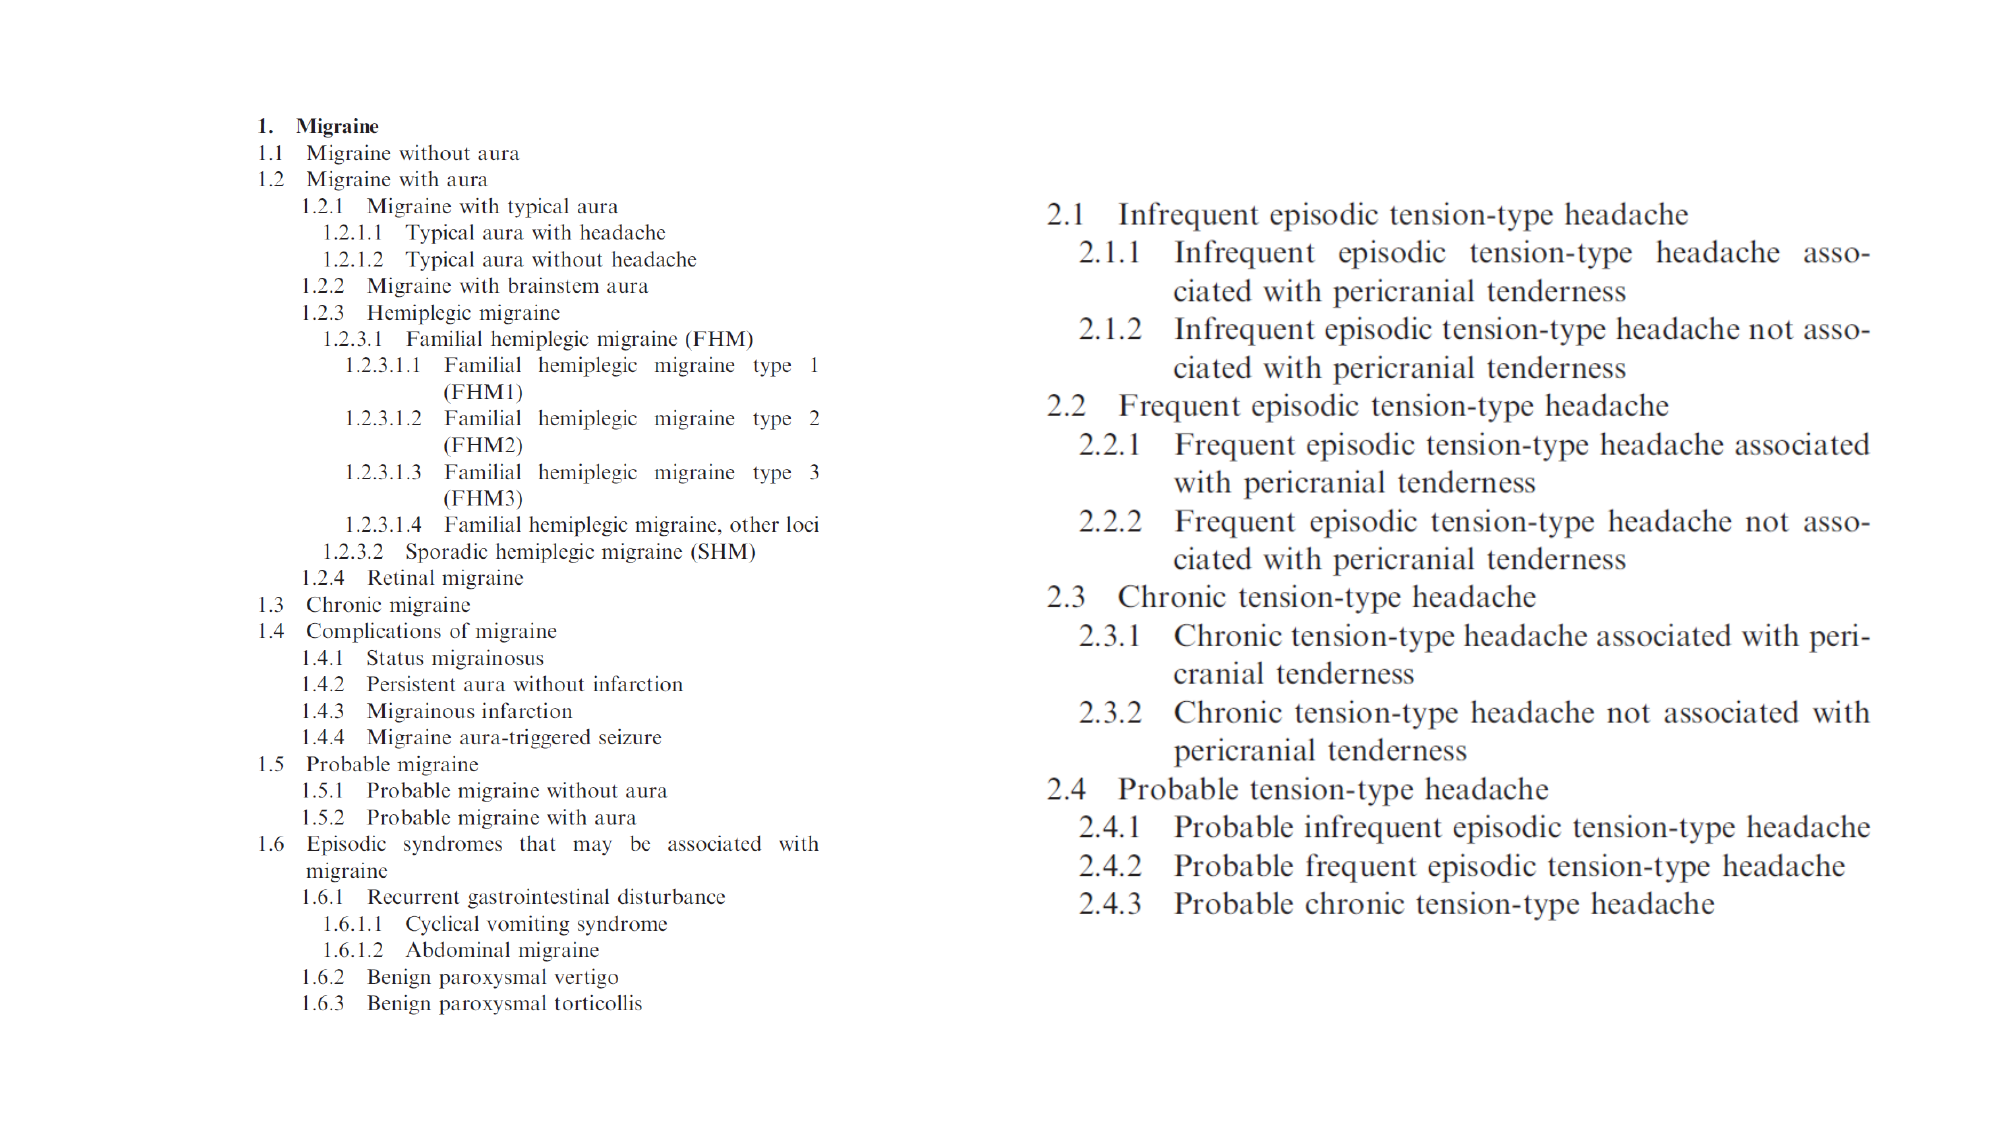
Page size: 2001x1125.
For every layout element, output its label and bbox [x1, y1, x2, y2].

picture [1026, 188, 1895, 937]
list [246, 105, 833, 1020]
